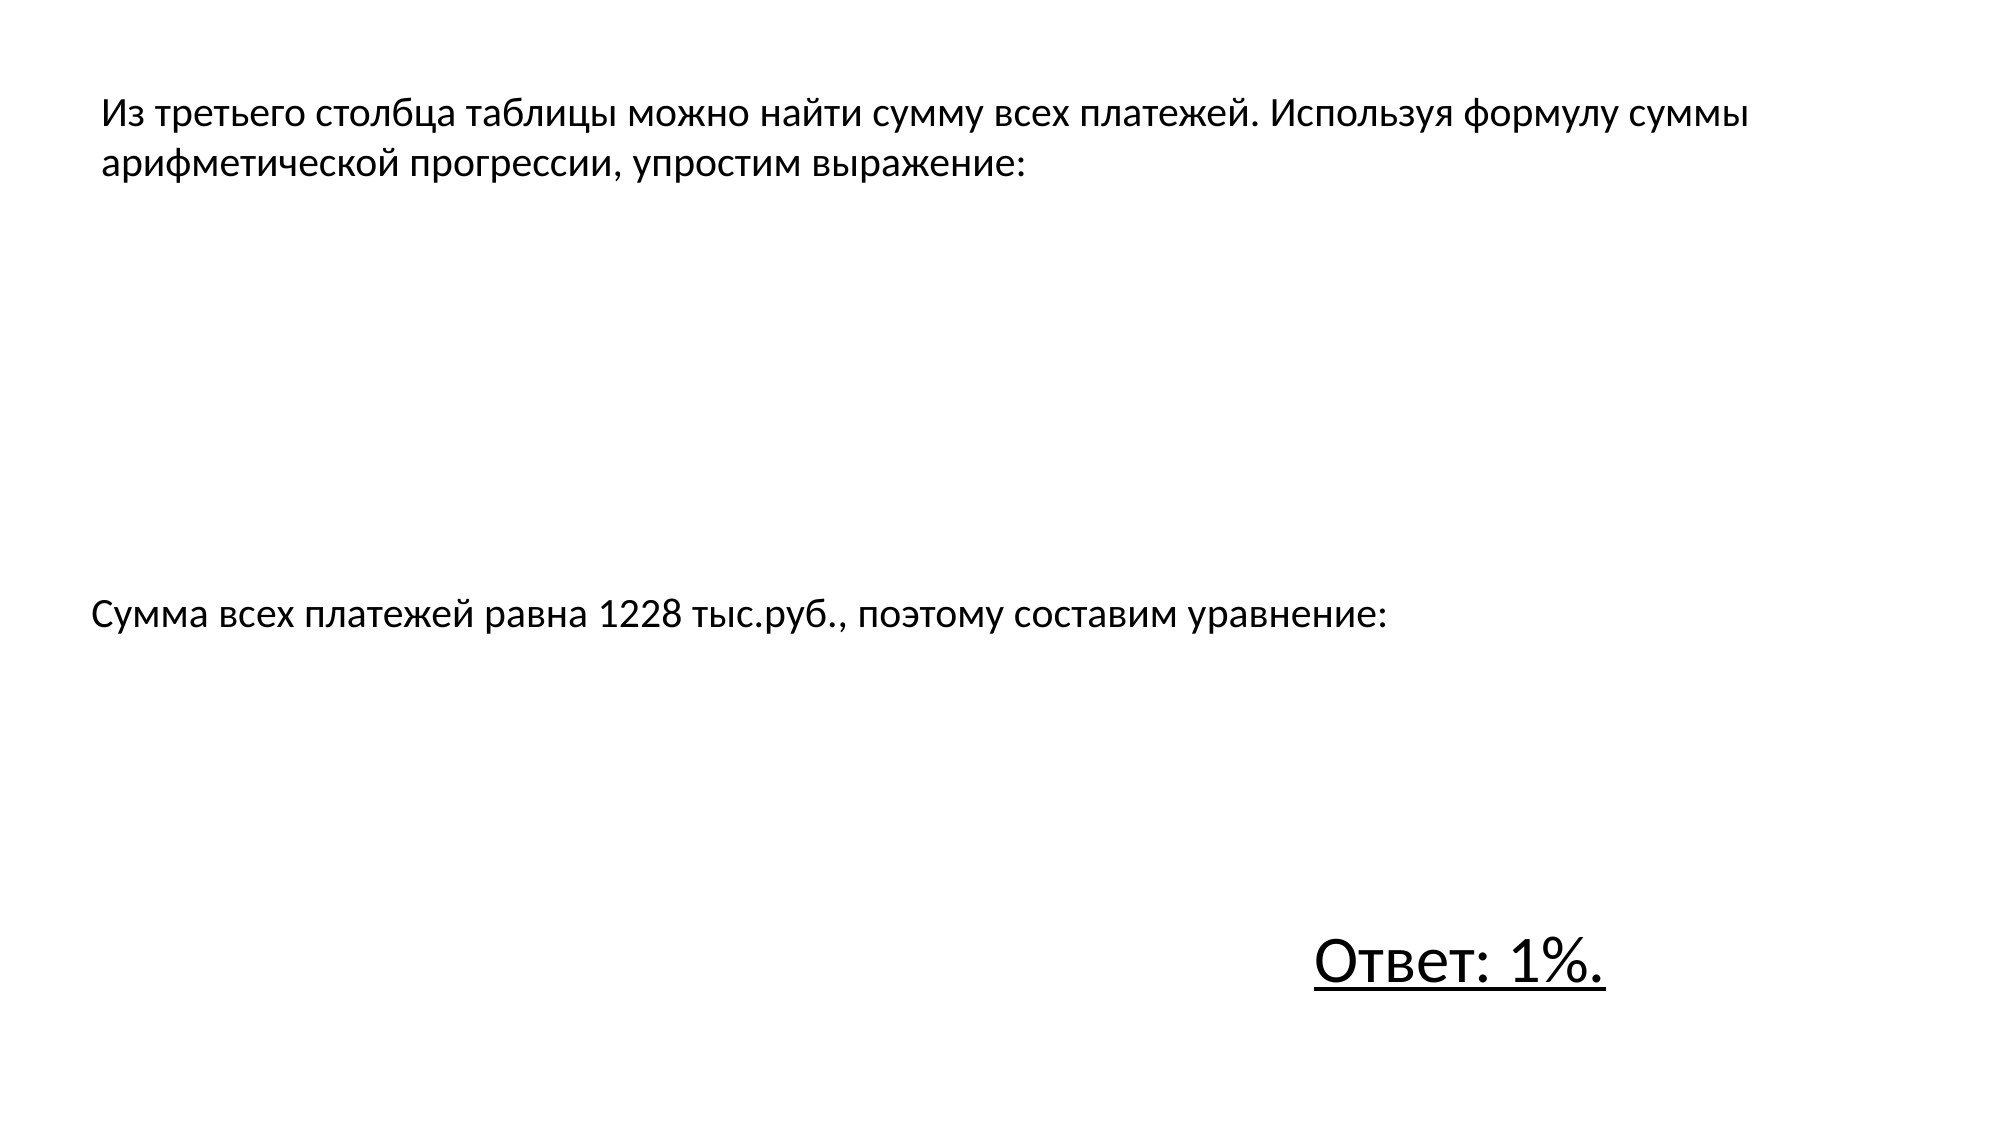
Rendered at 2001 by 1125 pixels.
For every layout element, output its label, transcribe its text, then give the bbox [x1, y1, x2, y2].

text_box Сумма всех платежей равна 1228 тыс.руб., поэтому составим уравнение: [76, 578, 1405, 643]
text_box Ответ: 1%. [1299, 908, 1621, 1004]
text_box Из третьего столбца таблицы можно найти сумму всех платежей. Используя формулу суммы арифметической прогрессии, упростим выражение: [86, 77, 1960, 193]
